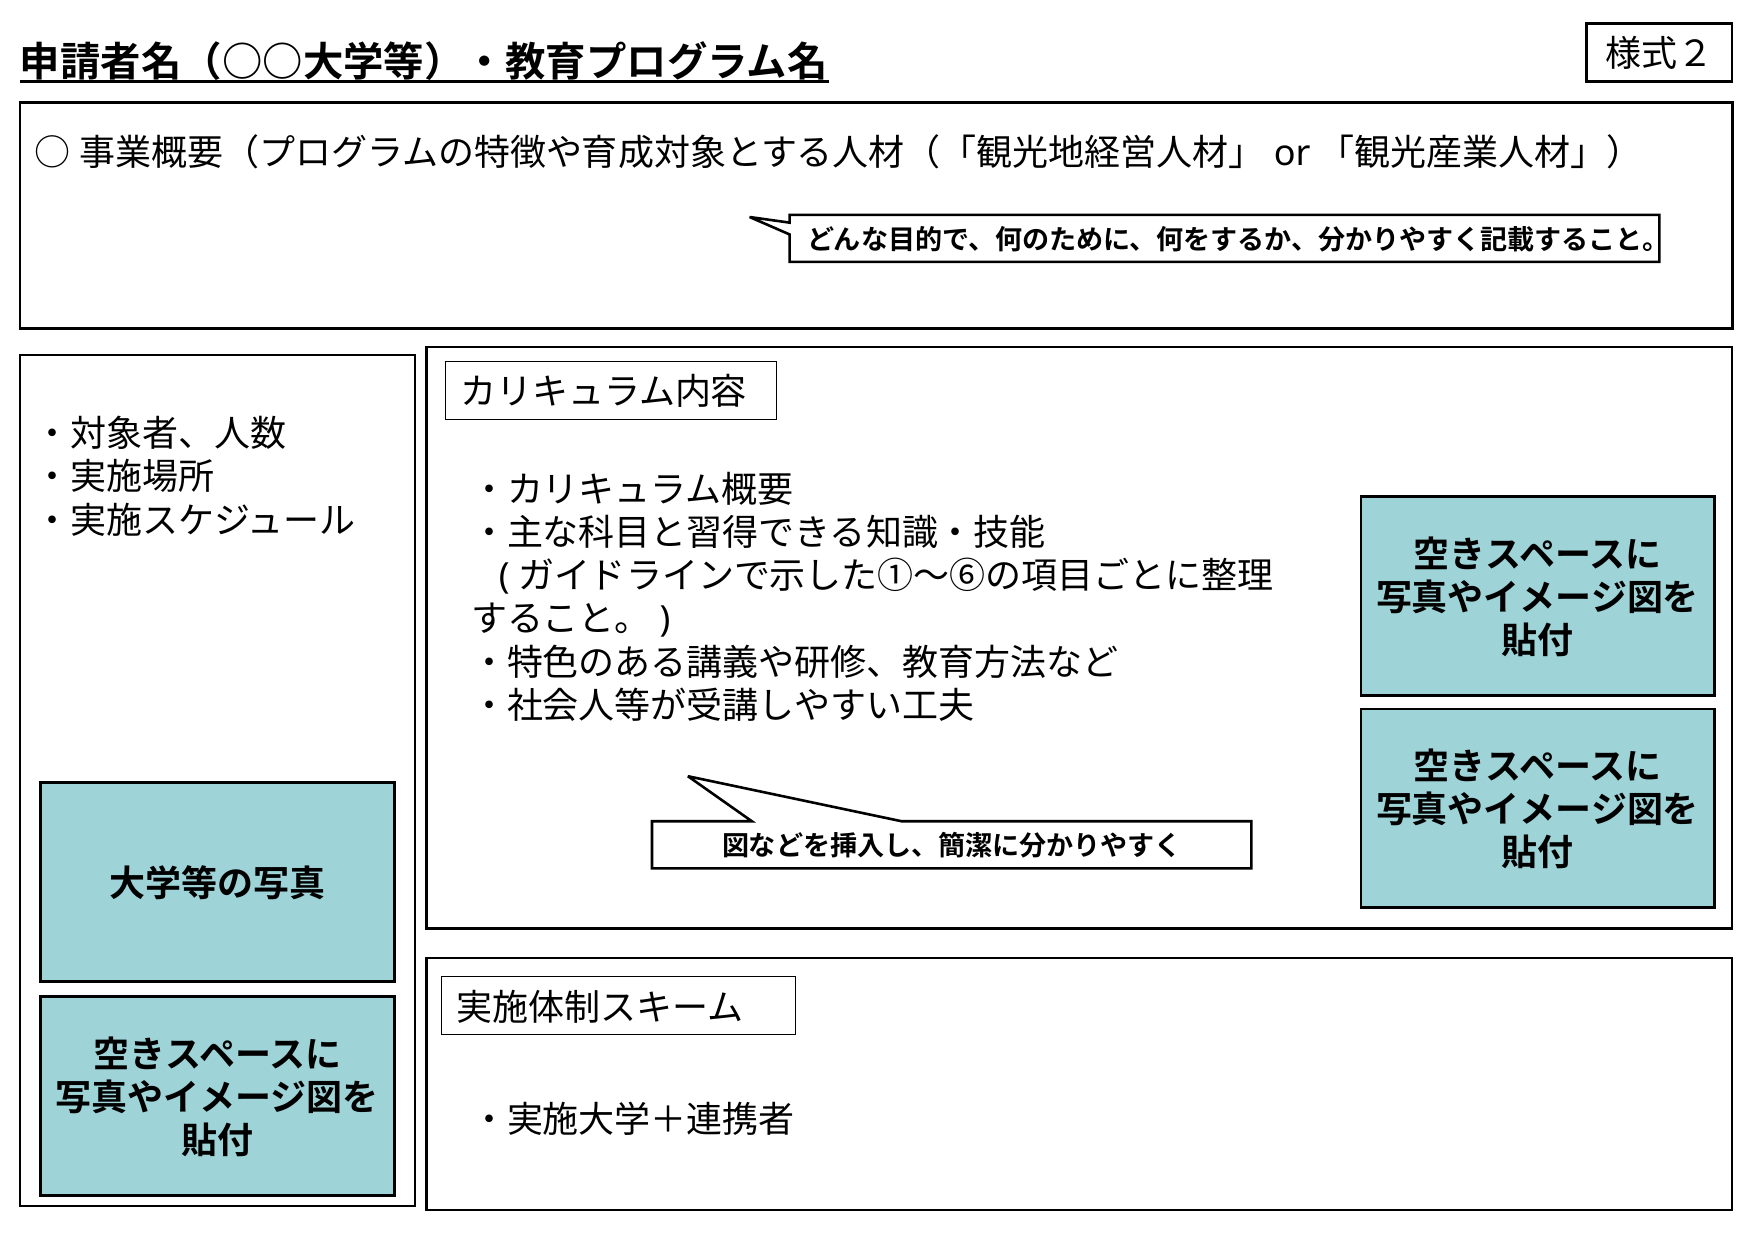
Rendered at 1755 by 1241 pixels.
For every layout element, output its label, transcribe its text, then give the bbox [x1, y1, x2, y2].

text_box 大学等の写真 [40, 782, 395, 982]
title 申請者名（○○大学等）・教育プログラム名 [4, 18, 1546, 103]
text_box ・対象者、人数 ・実施場所 ・実施スケジュール [19, 403, 416, 591]
text_box ○事業概要（プログラムの特徴や育成対象とする人材（「観光地経営人材」or「観光産業人材」） [19, 102, 1733, 329]
text_box [19, 591, 416, 1207]
text_box [19, 354, 416, 403]
text_box [426, 957, 1733, 1211]
text_box 空きスペースに 写真やイメージ図を貼付 [40, 996, 395, 1196]
text_box [426, 347, 1733, 929]
text_box 様式２ [1586, 23, 1733, 82]
text_box どんな目的で、何のために、何をするか、分かりやすく記載すること。 [749, 214, 1660, 262]
